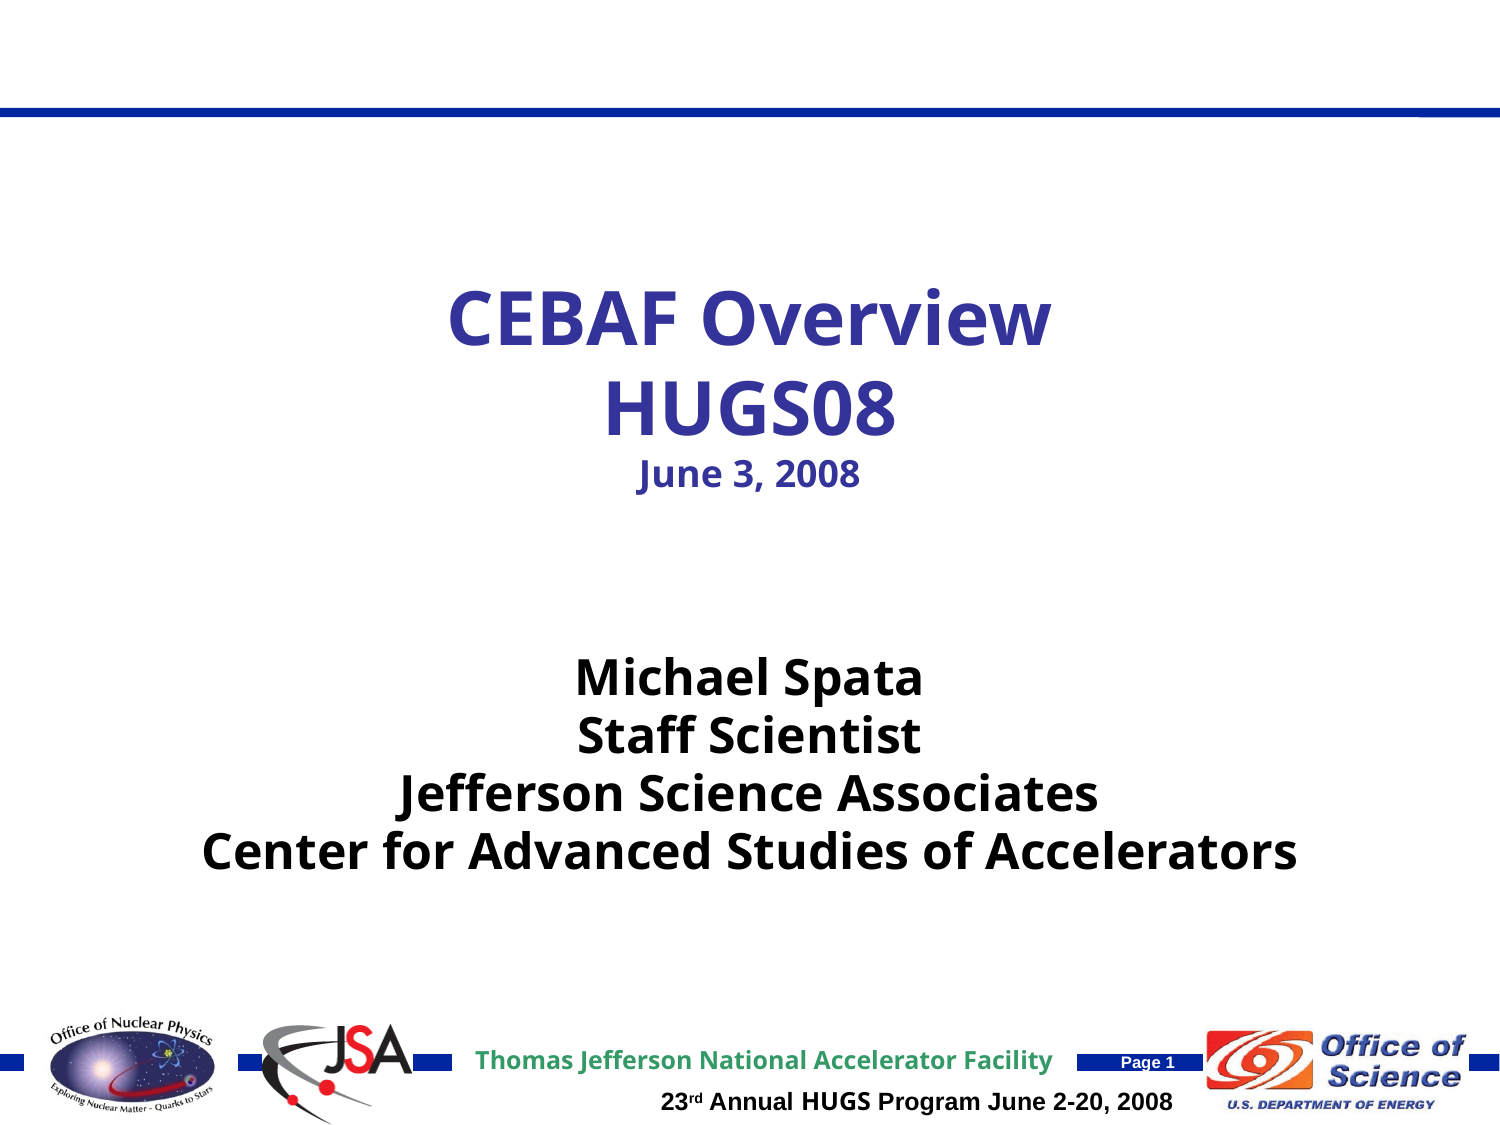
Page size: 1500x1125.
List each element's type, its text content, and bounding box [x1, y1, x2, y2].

title CEBAF Overview HUGS08 June 3, 2008 [112, 224, 1388, 541]
picture [1203, 1025, 1469, 1114]
picture [24, 1012, 238, 1124]
picture [262, 1024, 413, 1125]
subtitle Michael Spata Staff Scientist Jefferson Science Associates Center for Advanced Studies of Accelerators [140, 637, 1360, 1001]
